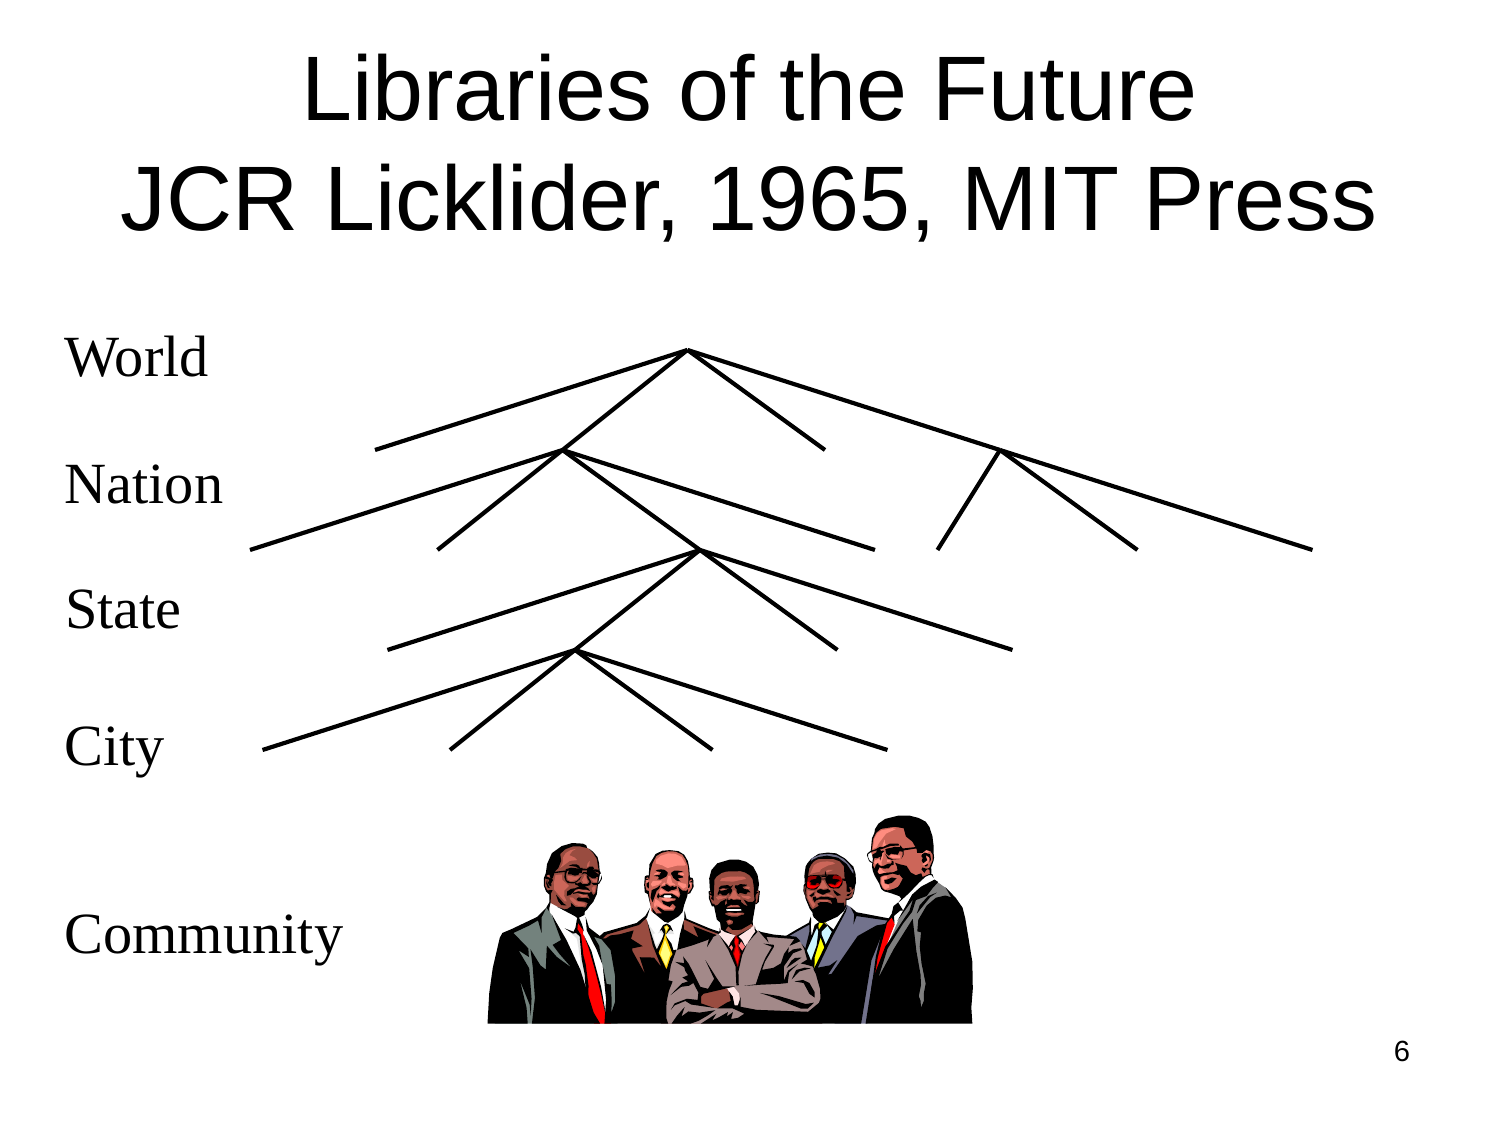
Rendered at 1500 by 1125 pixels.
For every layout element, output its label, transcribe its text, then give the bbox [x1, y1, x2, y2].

text_box City [50, 699, 181, 785]
title Libraries of the Future JCR Licklider, 1965, MIT Press [74, 44, 1426, 233]
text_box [262, 649, 888, 751]
text_box Nation [50, 437, 239, 523]
slide_number 6 [1074, 1024, 1426, 1103]
text_box World [49, 310, 225, 396]
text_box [387, 549, 1013, 651]
picture [487, 812, 977, 1028]
text_box State [50, 562, 197, 648]
text_box Community [50, 887, 359, 973]
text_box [249, 449, 876, 551]
